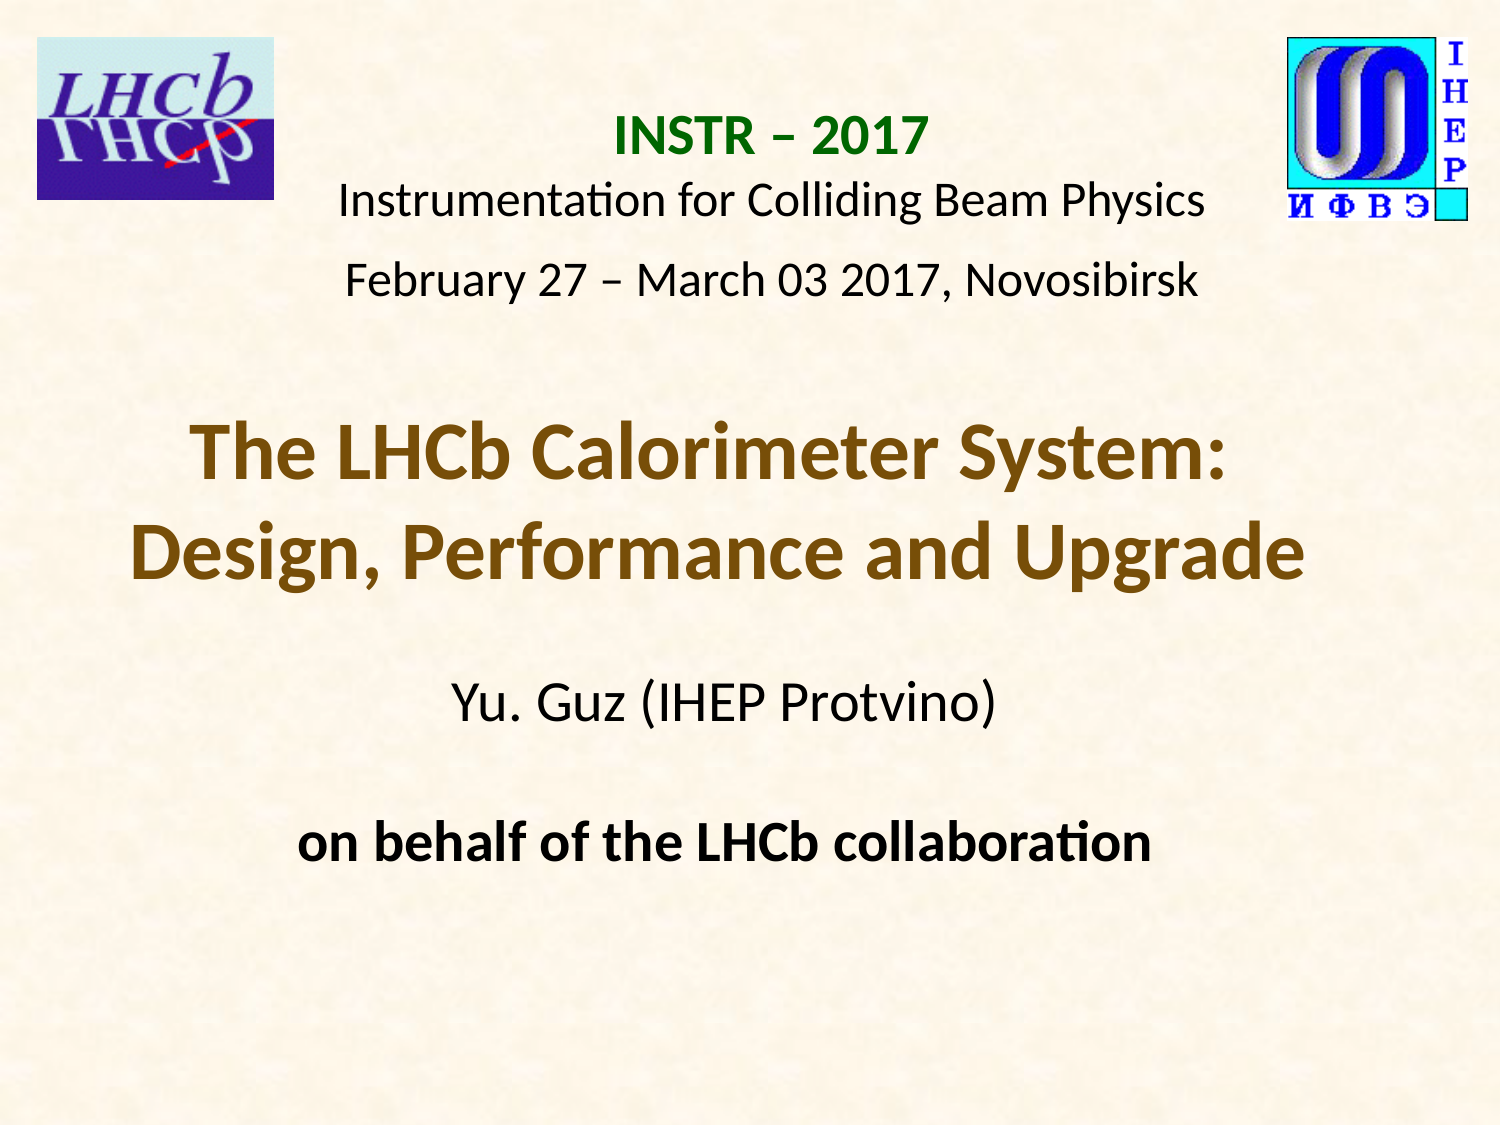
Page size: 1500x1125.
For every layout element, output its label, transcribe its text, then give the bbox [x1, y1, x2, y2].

subtitle Yu. Guz (IHEP Protvino) on behalf of the LHCb collaboration [274, 655, 1176, 898]
picture [37, 37, 274, 201]
text_box INSTR – 2017 Instrumentation for Colliding Beam Physics [322, 88, 1221, 234]
picture [1287, 37, 1468, 221]
title The LHCb Calorimeter System: Design, Performance and Upgrade [105, 388, 1333, 604]
text_box February 27 – March 03 2017, Novosibirsk [330, 238, 1214, 314]
